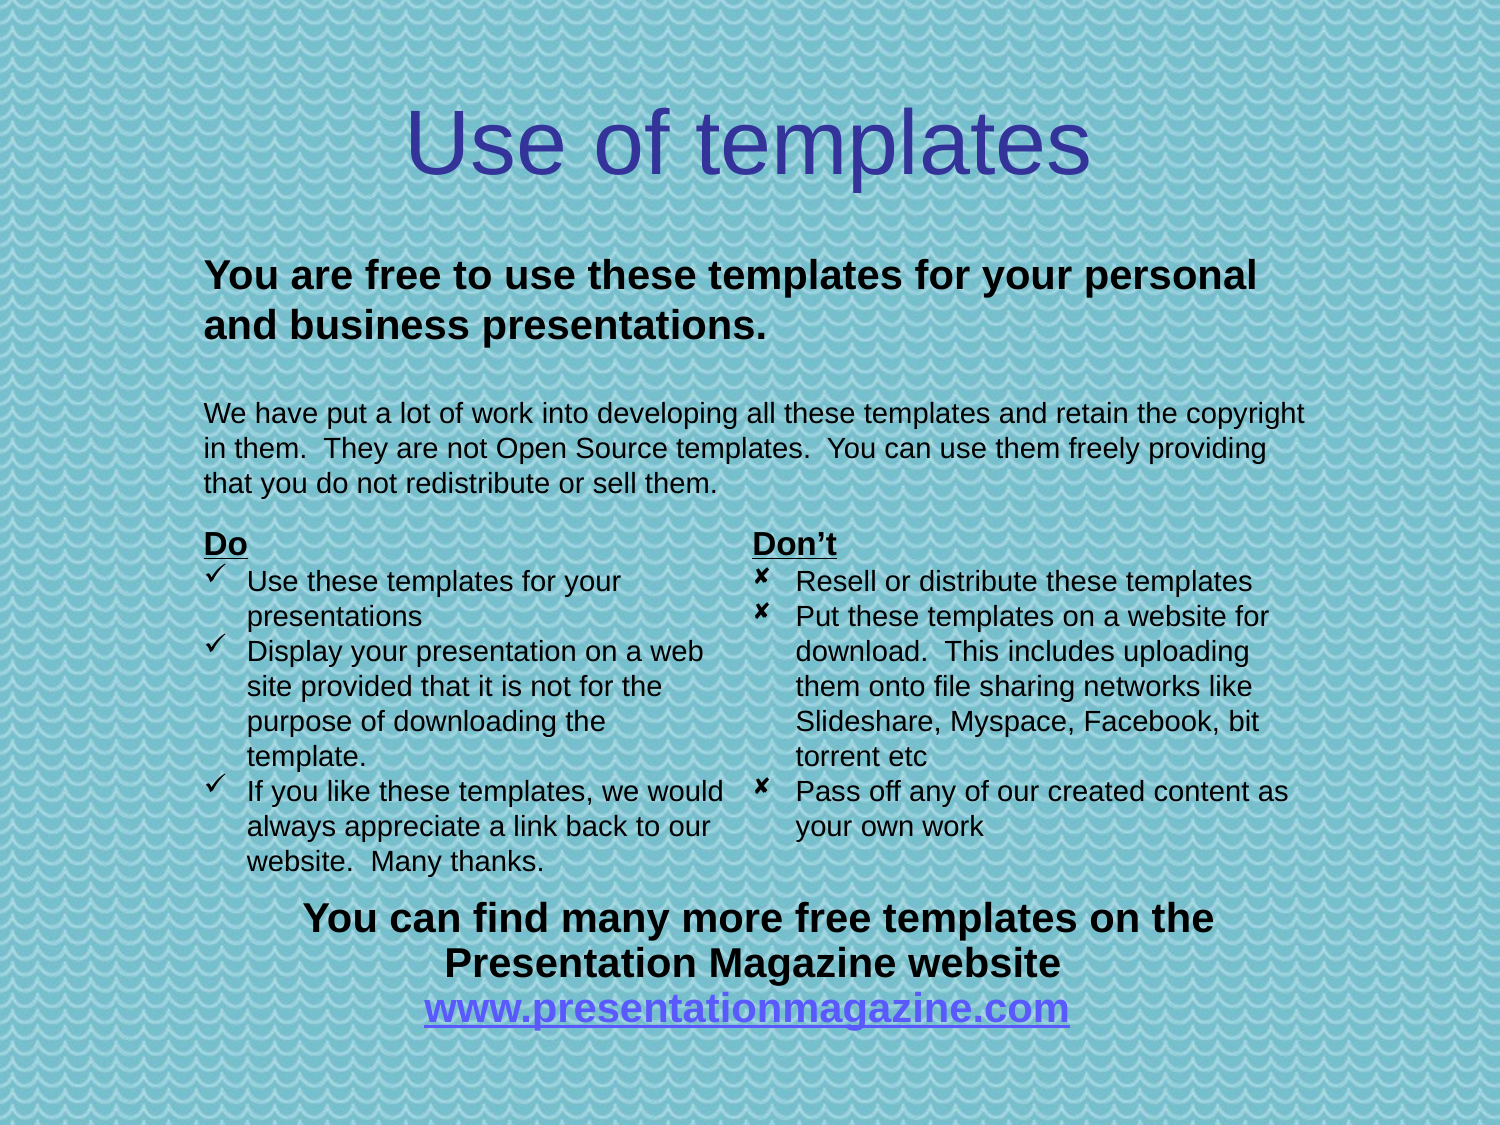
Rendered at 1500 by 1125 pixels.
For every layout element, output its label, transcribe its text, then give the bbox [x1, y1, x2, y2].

text_box Don’t Resell or distribute these templates Put these templates on a website for download. This includes uploading them onto file sharing networks like Slideshare, Myspace, Facebook, bit torrent etc Pass off any of our created content as your own work [737, 515, 1335, 850]
picture [0, 0, 1500, 1125]
text_box [88, 208, 1436, 1083]
text_box Do Use these templates for your presentations Display your presentation on a web site provided that it is not for the purpose of downloading the template. If you like these templates, we would always appreciate a link back to our website. Many thanks. [188, 515, 749, 889]
text_box You can find many more free templates on the Presentation Magazine website www.presentationmagazine.com [171, 889, 1347, 1040]
text_box We have put a lot of work into developing all these templates and retain the copyright in them. They are not Open Source templates. You can use them freely providing that you do not redistribute or sell them. [188, 387, 1325, 507]
title Use of templates [75, 45, 1424, 231]
text_box You are free to use these templates for your personal and business presentations. [188, 240, 1329, 355]
